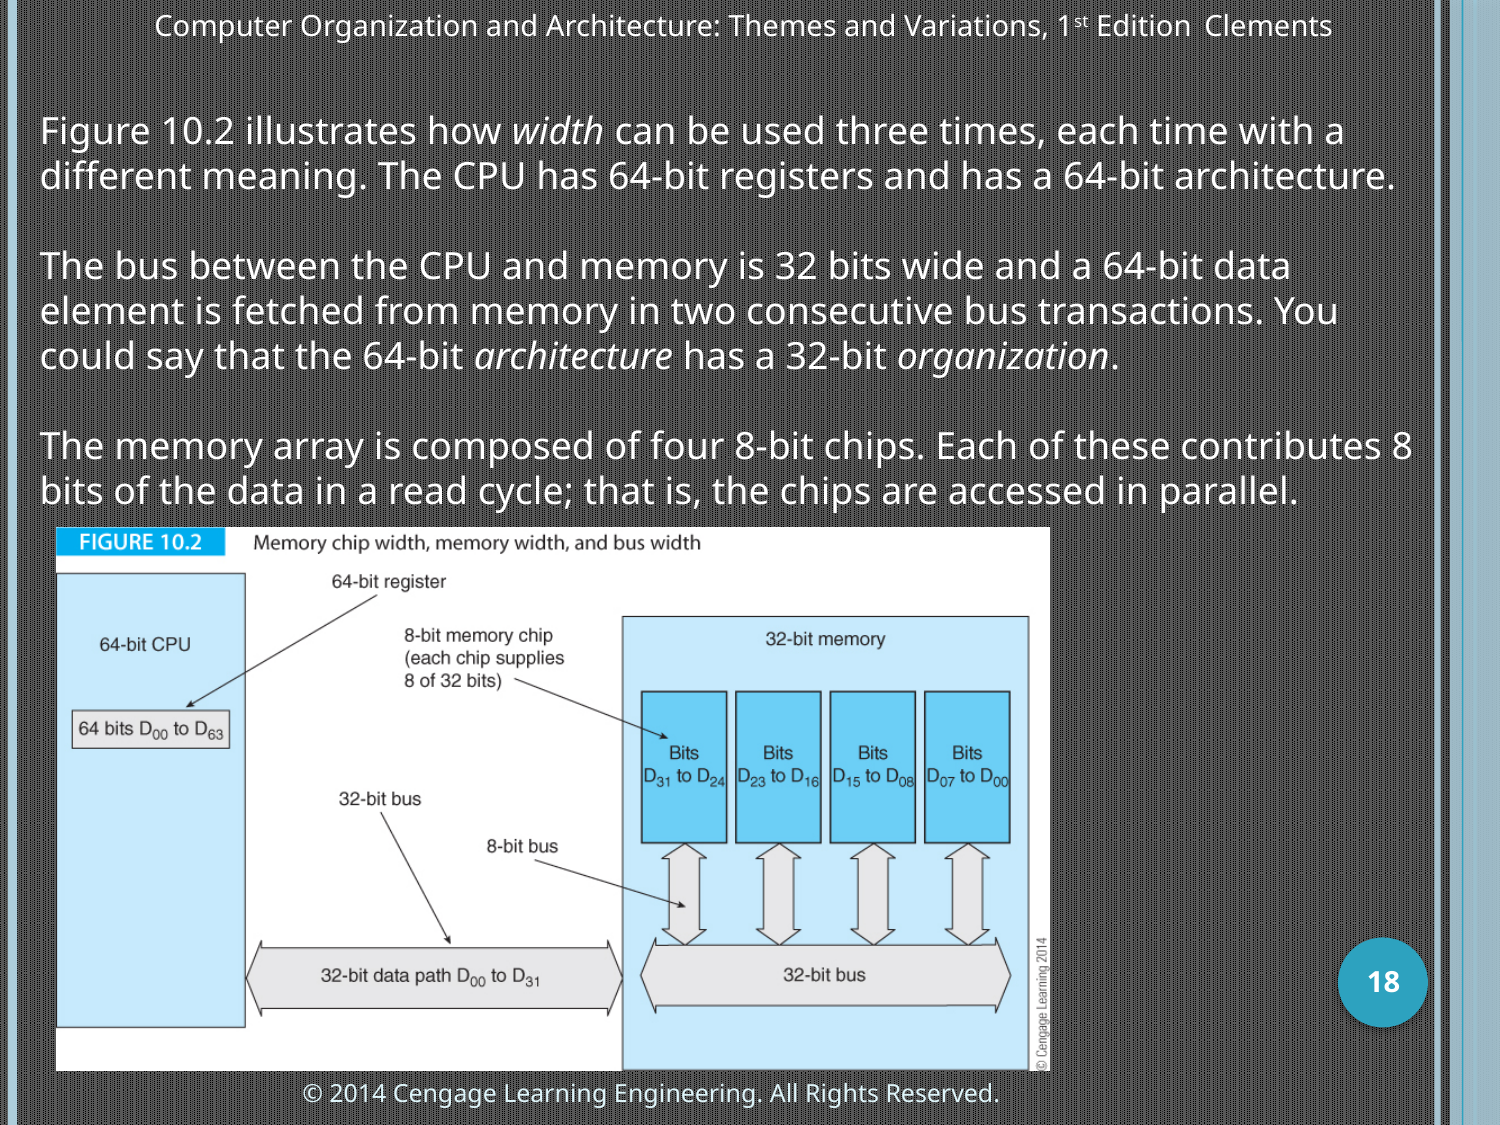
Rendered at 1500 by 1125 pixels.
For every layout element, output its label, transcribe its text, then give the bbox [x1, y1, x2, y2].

text_box Figure 10.2 illustrates how width can be used three times, each time with a different meaning. The CPU has 64-bit registers and has a 64-bit architecture. The bus between the CPU and memory is 32 bits wide and a 64-bit data element is fetched from memory in two consecutive bus transactions. You could say that the 64-bit architecture has a 32-bit organization. The memory array is composed of four 8-bit chips. Each of these contributes 8 bits of the data in a read cycle; that is, the chips are accessed in parallel. [24, 99, 1438, 520]
slide_number 18 [1333, 940, 1434, 1027]
text_box Computer Organization and Architecture: Themes and Variations, 1st Edition Clements [50, 0, 1438, 50]
picture [55, 526, 1051, 1071]
footer © 2014 Cengage Learning Engineering. All Rights Reserved. [287, 1065, 1138, 1125]
